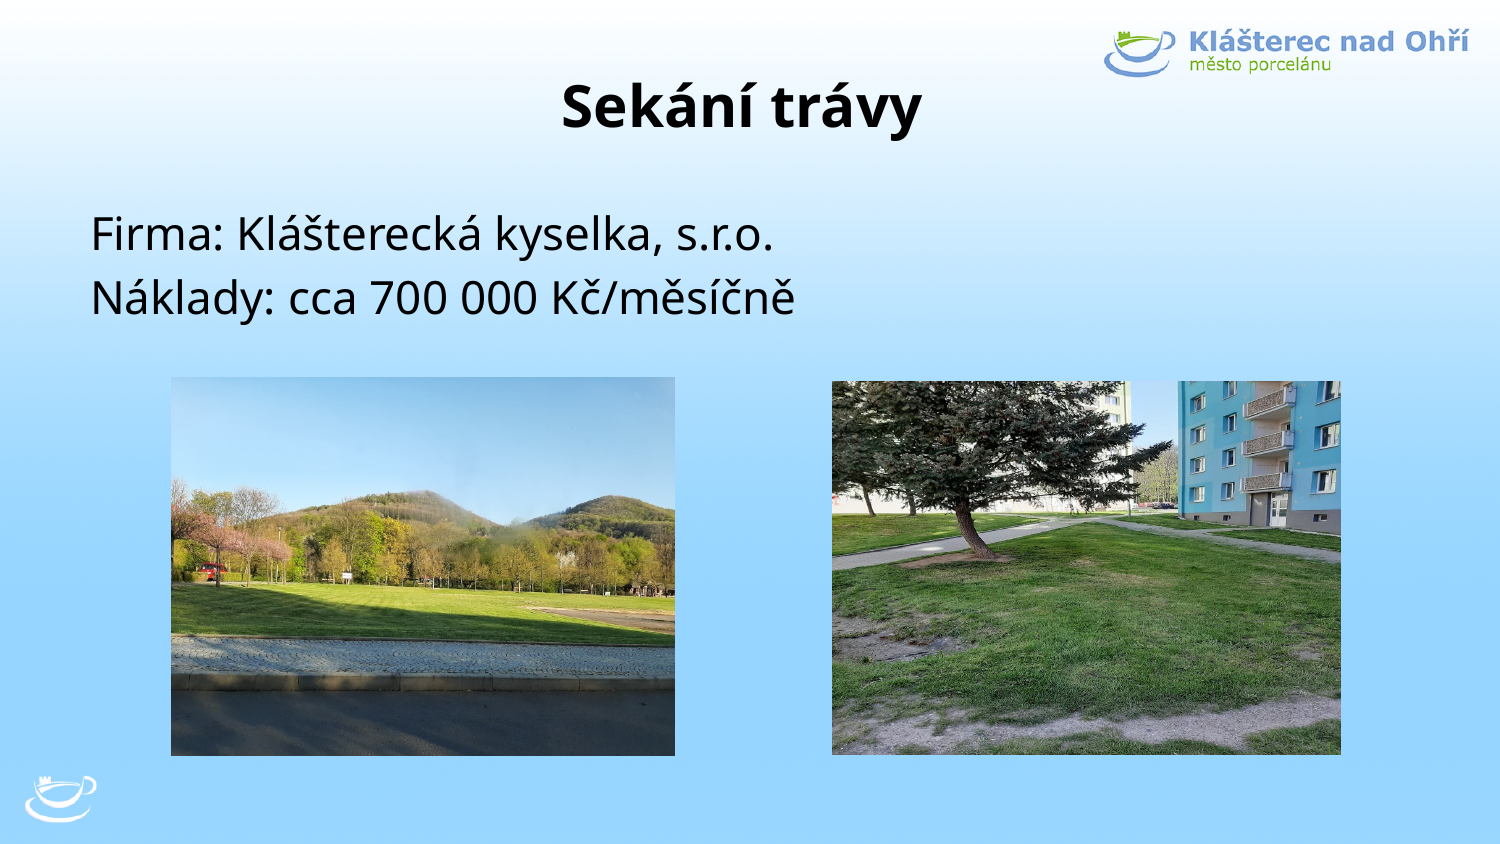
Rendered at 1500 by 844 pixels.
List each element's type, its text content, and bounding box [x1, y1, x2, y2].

list Firma: Klášterecká kyselka, s.r.o. Náklady: cca 700 000 Kč/měsíčně [75, 196, 1425, 754]
title Sekání trávy [75, 33, 1425, 175]
picture [0, 0, 1500, 844]
